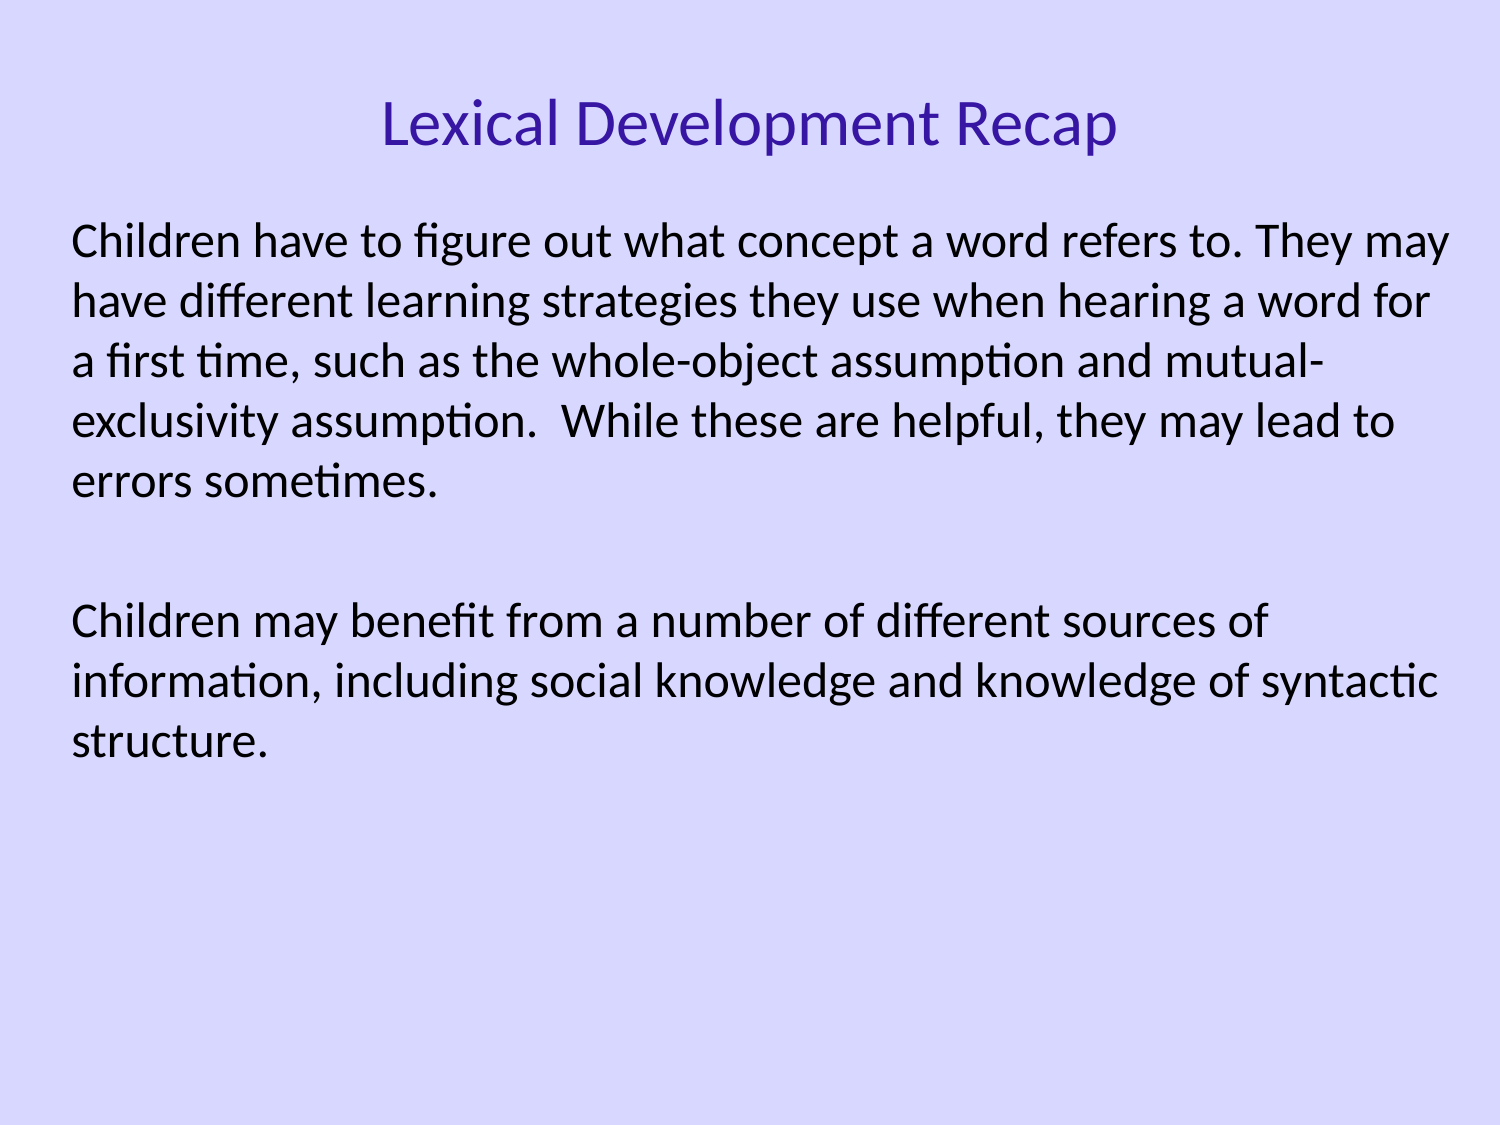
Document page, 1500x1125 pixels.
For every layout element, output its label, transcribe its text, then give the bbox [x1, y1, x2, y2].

list Children have to figure out what concept a word refers to. They may have different learning strategies they use when hearing a word for a first time, such as the whole-object assumption and mutual-exclusivity assumption. While these are helpful, they may lead to errors sometimes. Children may benefit from a number of different sources of information, including social knowledge and knowledge of syntactic structure. [0, 199, 1476, 1076]
title Lexical Development Recap [112, 24, 1388, 199]
